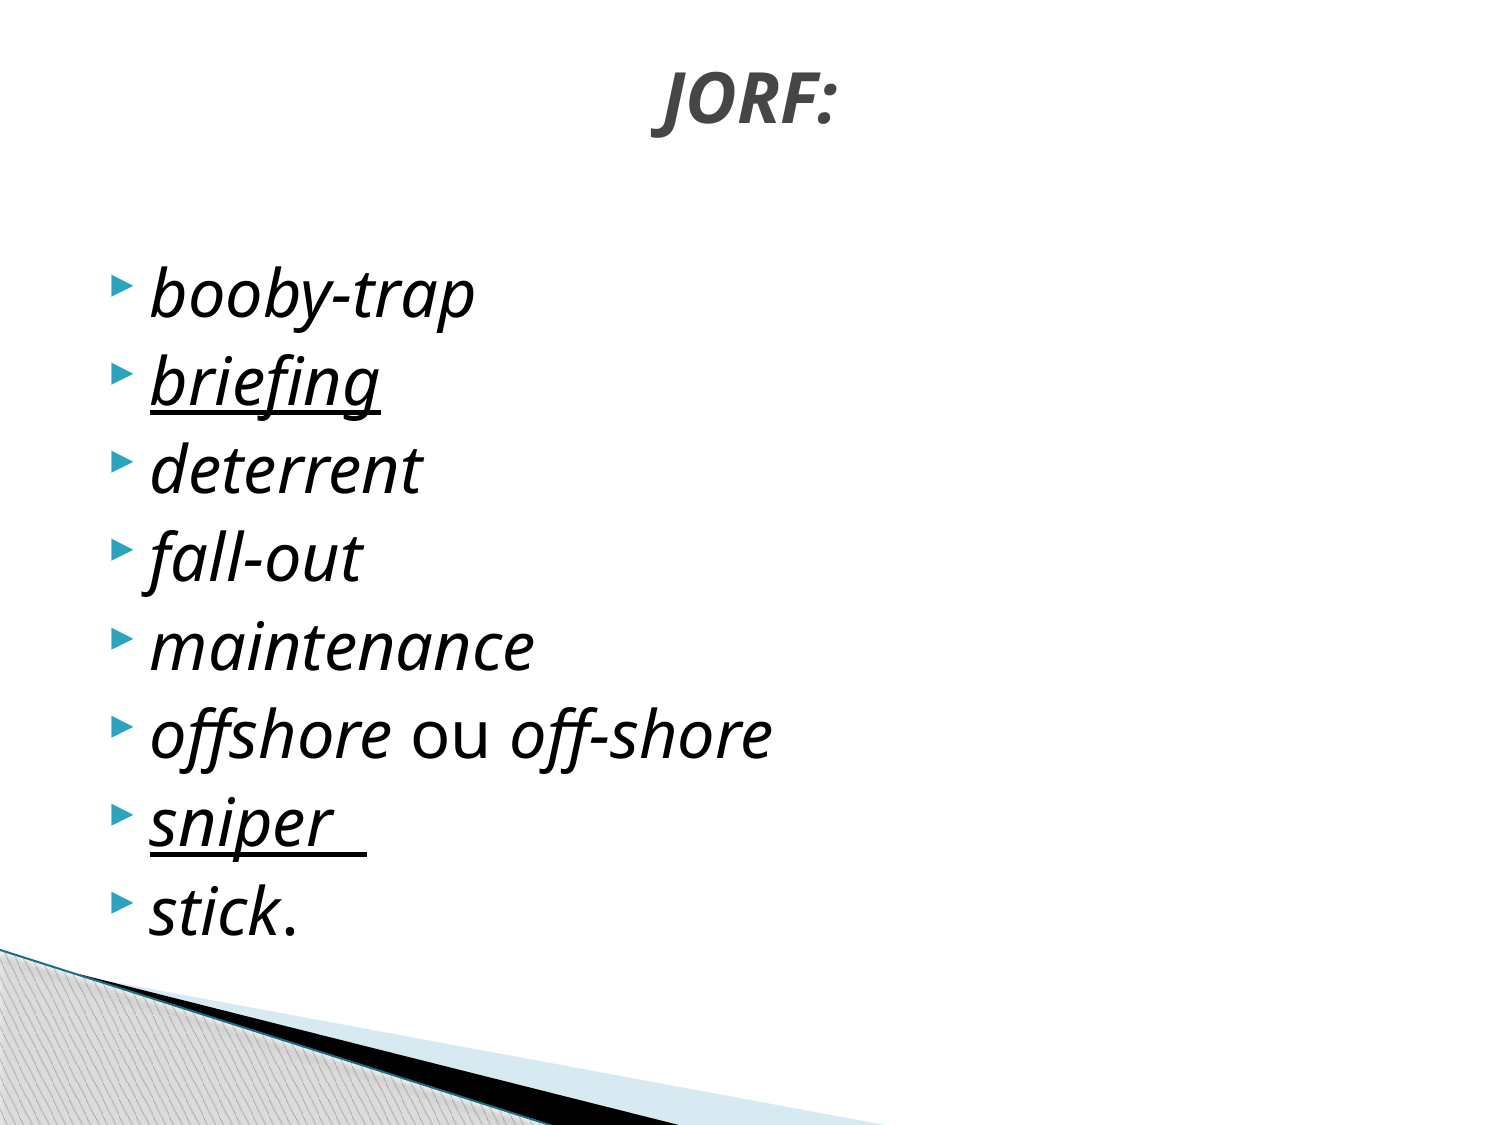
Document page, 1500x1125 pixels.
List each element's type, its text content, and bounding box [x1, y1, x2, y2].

title JORF: [75, 45, 1425, 233]
list booby-trap briefing deterrent fall-out maintenance offshore ou off-shore sniper stick. [75, 243, 1425, 986]
